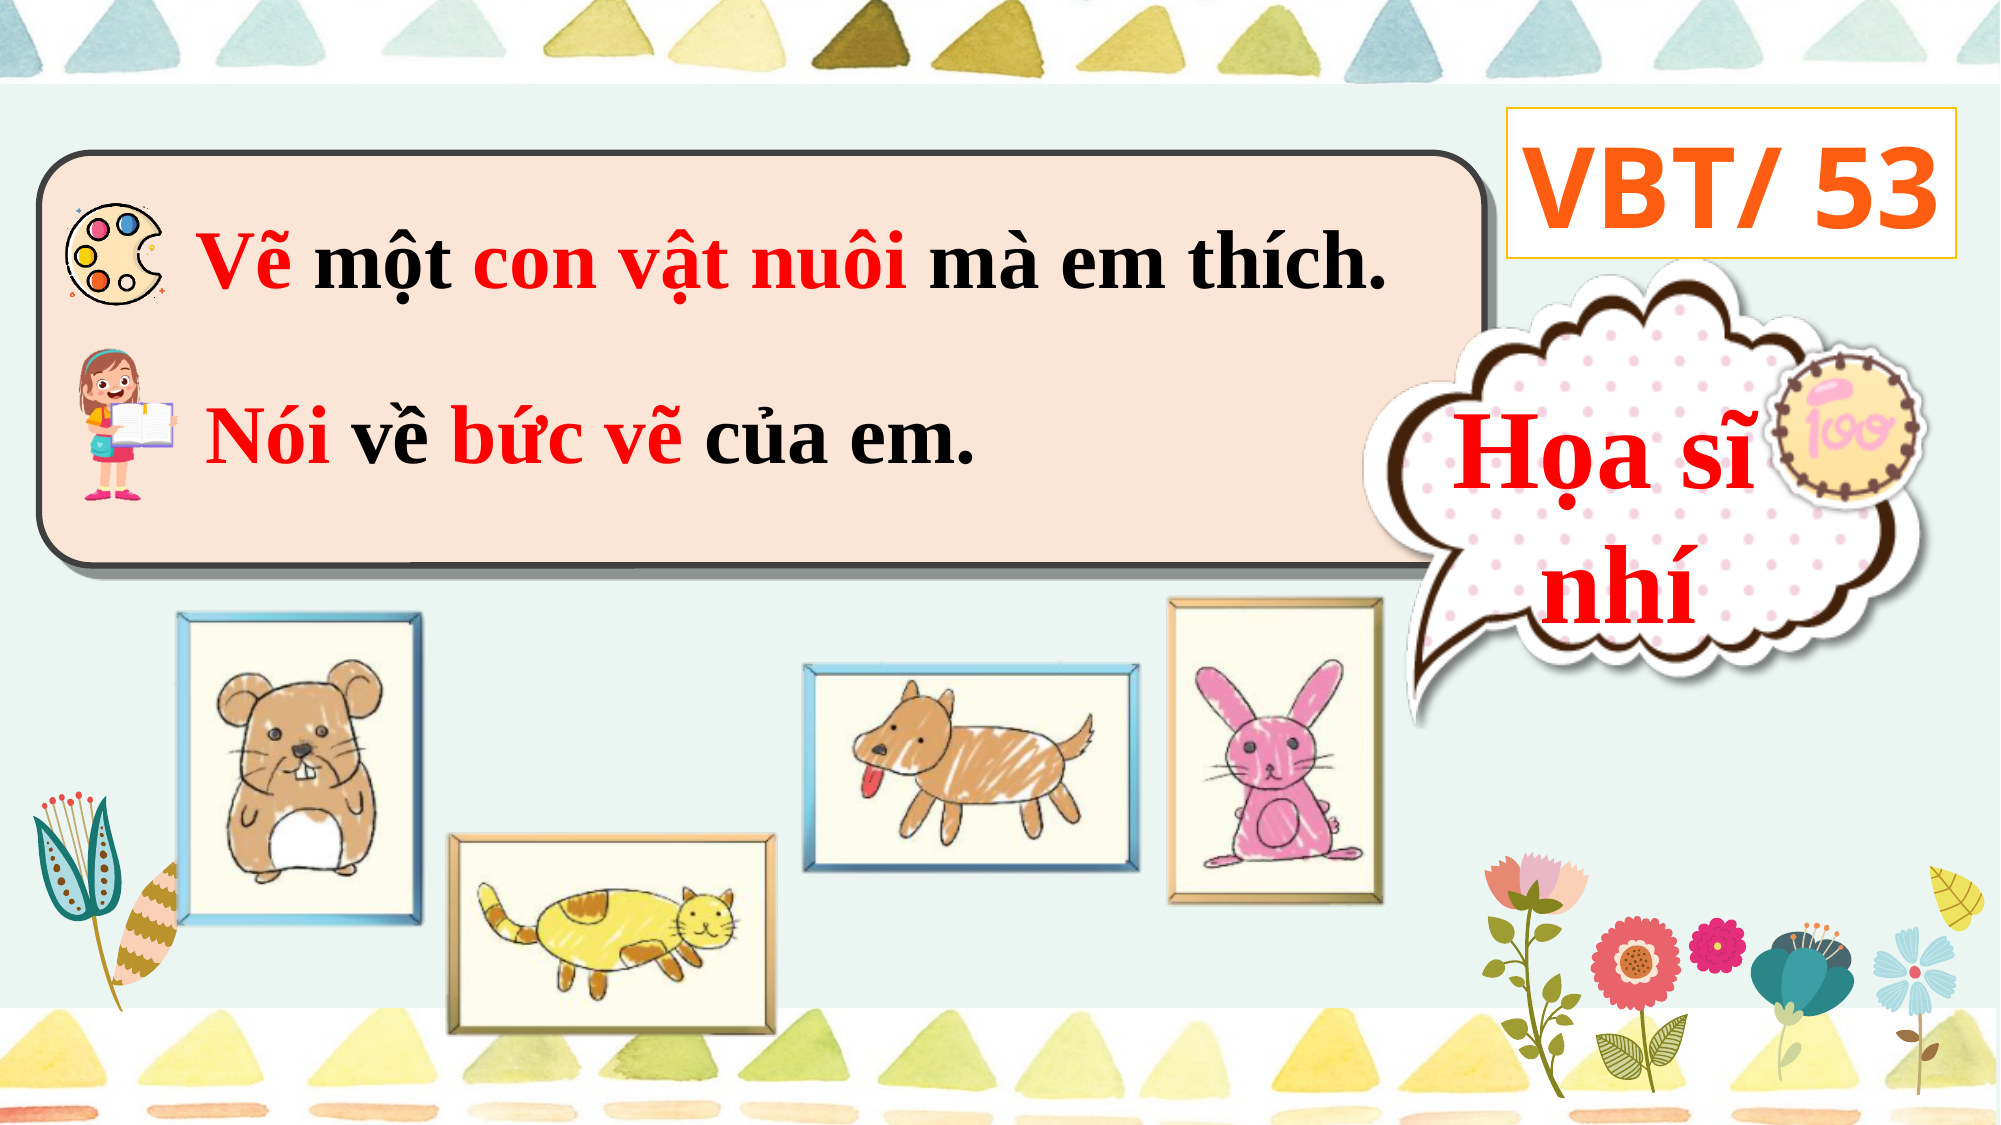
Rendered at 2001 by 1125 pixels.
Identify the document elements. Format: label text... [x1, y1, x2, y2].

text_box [50, 194, 1411, 318]
picture [0, 0, 2000, 85]
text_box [22, 335, 997, 517]
text_box VBT/ 53 [1506, 107, 1957, 259]
picture [0, 565, 1997, 1125]
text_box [1303, 250, 1945, 735]
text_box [1482, 852, 1968, 1099]
text_box [38, 151, 1486, 567]
